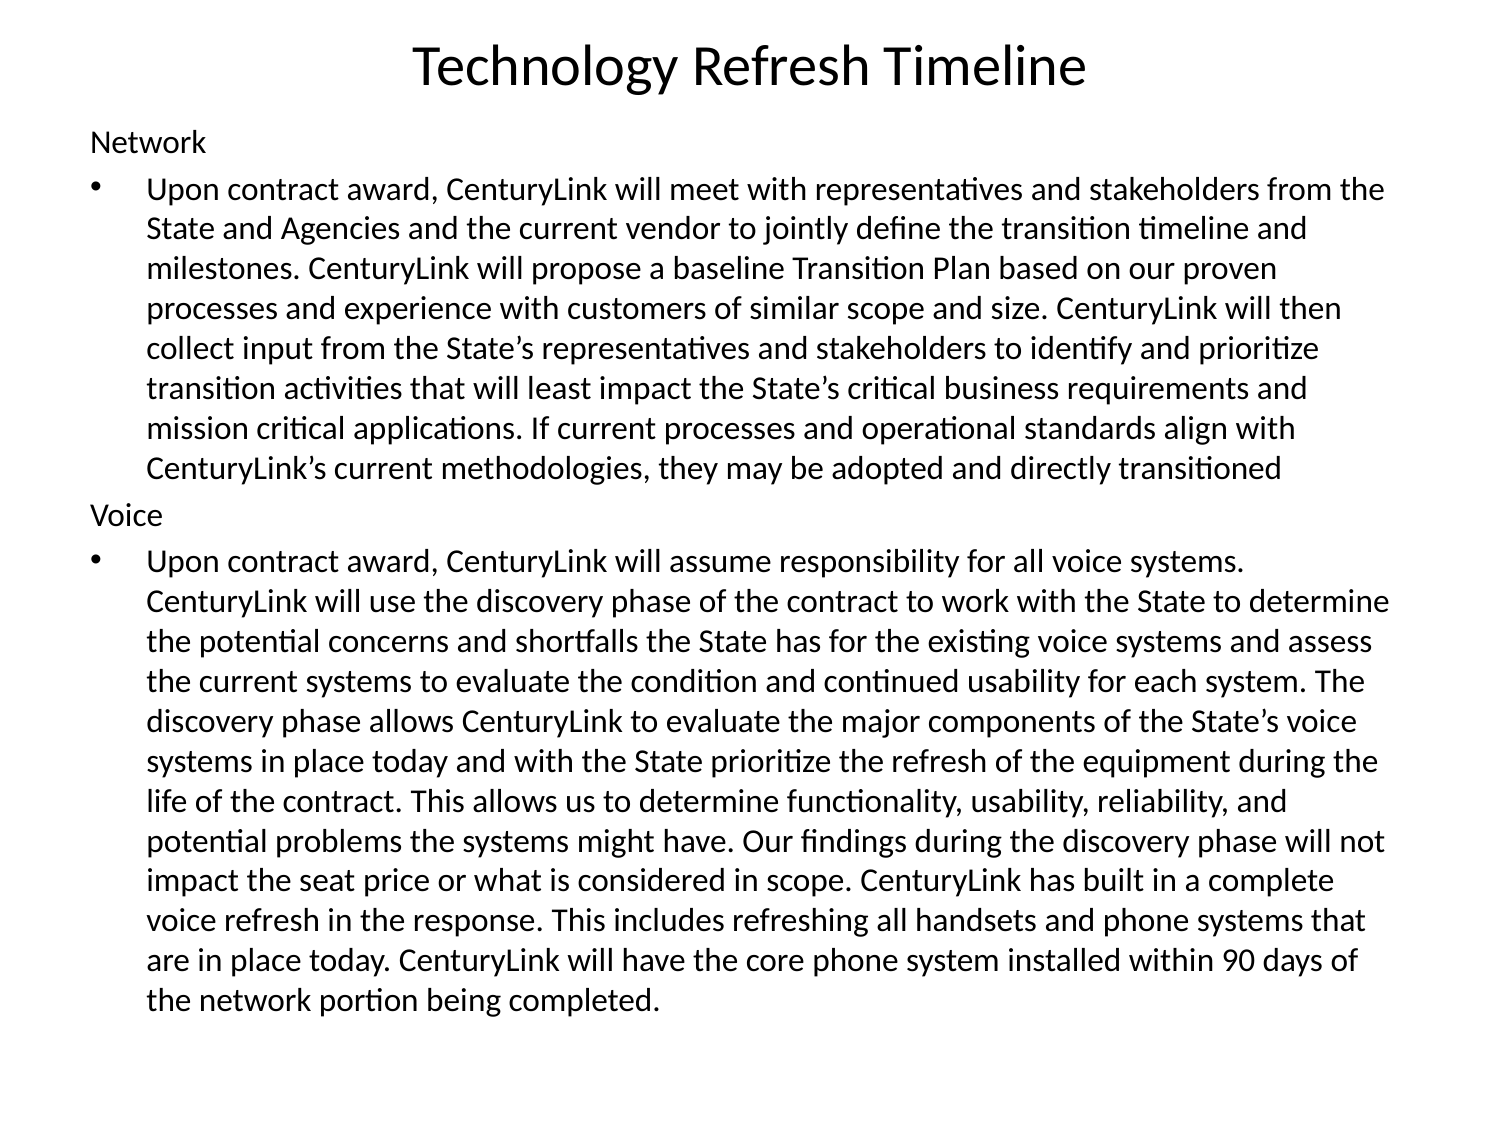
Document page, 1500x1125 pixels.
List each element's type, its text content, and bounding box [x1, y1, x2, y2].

title Technology Refresh Timeline [74, 24, 1426, 101]
list Network Upon contract award, CenturyLink will meet with representatives and stakeholders from the State and Agencies and the current vendor to jointly define the transition timeline and milestones. CenturyLink will propose a baseline Transition Plan based on our proven processes and experience with customers of similar scope and size. CenturyLink will then collect input from the State’s representatives and stakeholders to identify and prioritize transition activities that will least impact the State’s critical business requirements and mission critical applications. If current processes and operational standards align with CenturyLink’s current methodologies, they may be adopted and directly transitioned Voice Upon contract award, CenturyLink will assume responsibility for all voice systems. CenturyLink will use the discovery phase of the contract to work with the State to determine the potential concerns and shortfalls the State has for the existing voice systems and assess the current systems to evaluate the condition and continued usability for each system. The discovery phase allows CenturyLink to evaluate the major components of the State’s voice systems in place today and with the State prioritize the refresh of the equipment during the life of the contract. This allows us to determine functionality, usability, reliability, and potential problems the systems might have. Our findings during the discovery phase will not impact the seat price or what is considered in scope. CenturyLink has built in a complete voice refresh in the response. This includes refreshing all handsets and phone systems that are in place today. CenturyLink will have the core phone system installed within 90 days of the network portion being completed. [74, 112, 1426, 1088]
